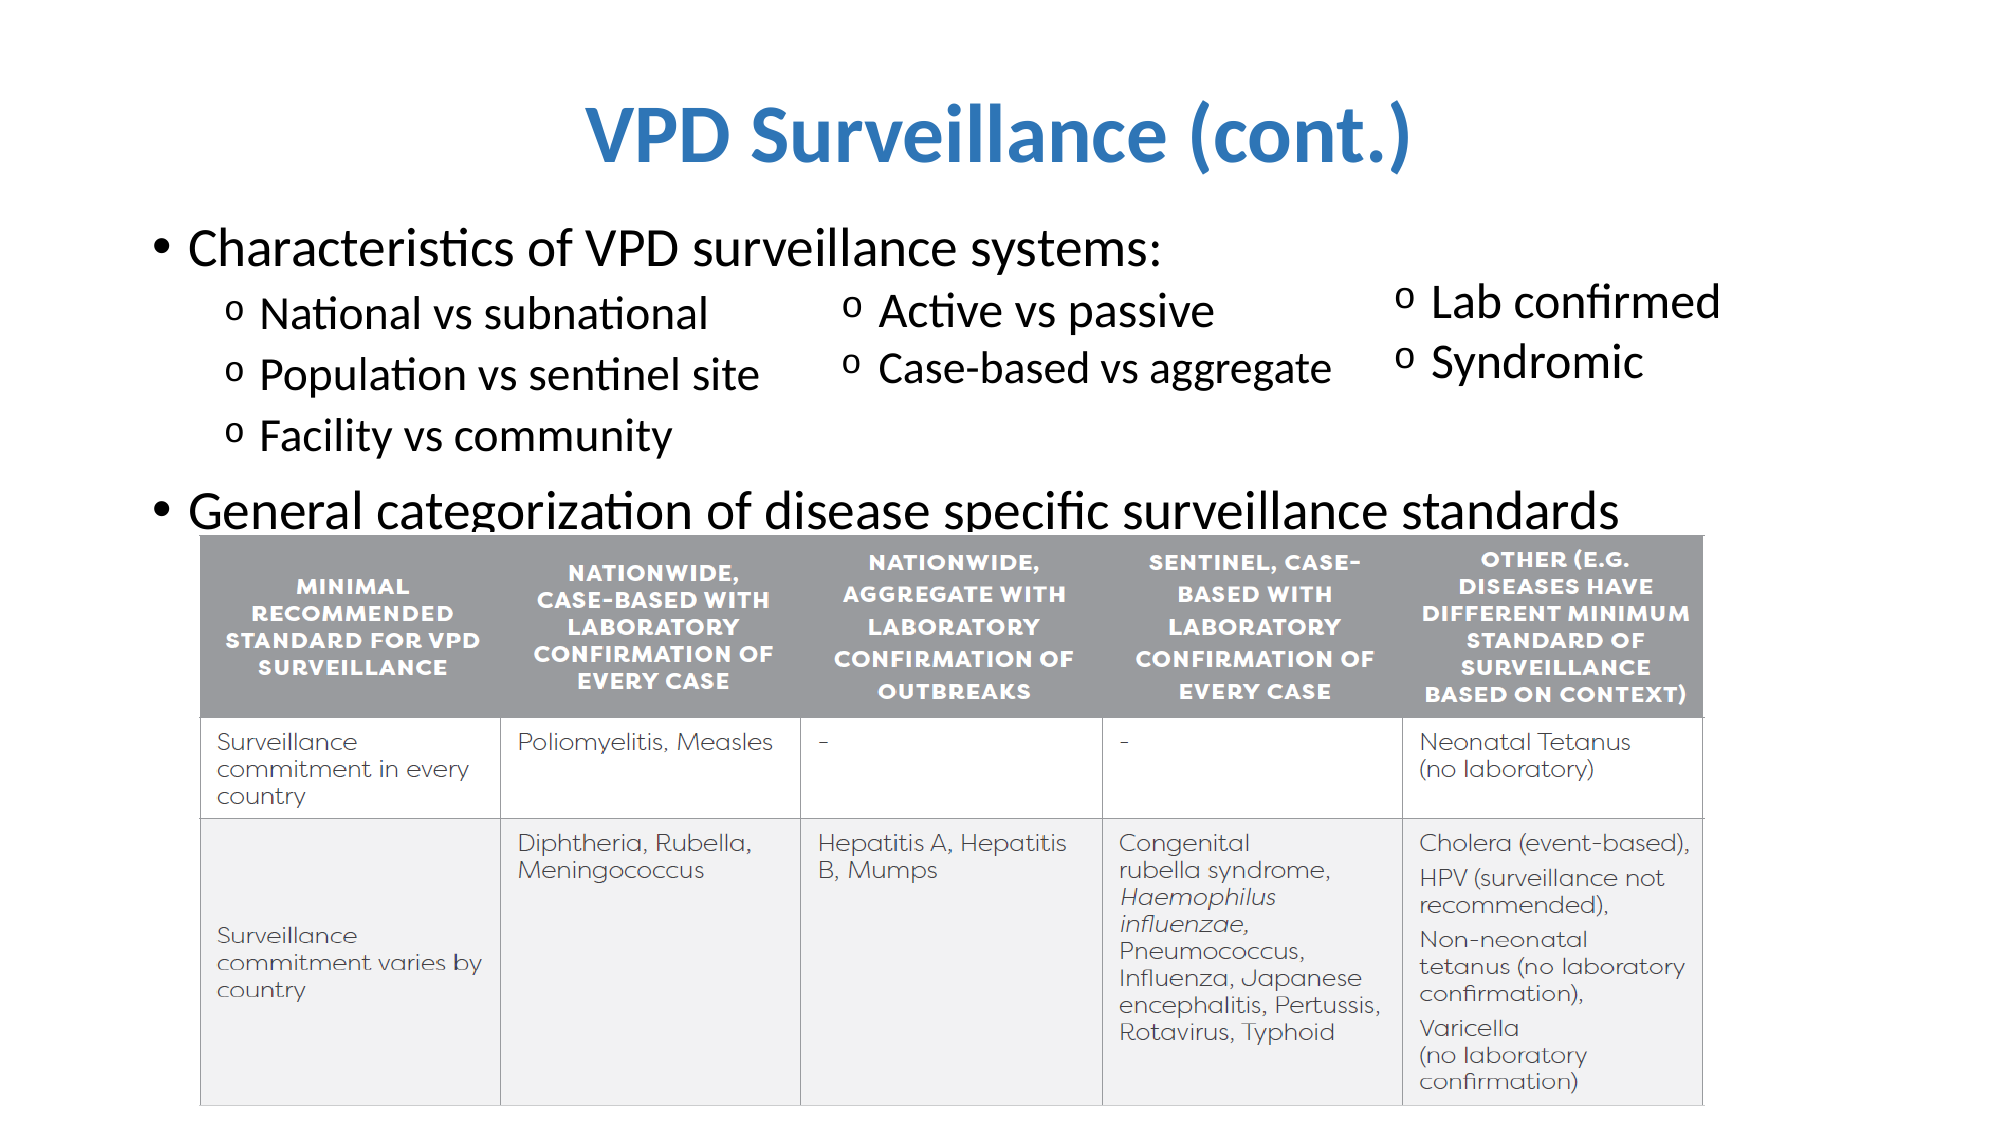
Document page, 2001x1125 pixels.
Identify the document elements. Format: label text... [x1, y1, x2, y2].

list Characteristics of VPD surveillance systems: National vs subnational Population vs sentinel site Facility vs community General categorization of disease specific surveillance standards [137, 211, 1736, 550]
title VPD Surveillance (cont.) [137, 59, 1863, 212]
text_box Lab confirmed Syndromic [1378, 260, 1953, 396]
text_box Active vs passive Case-based vs aggregate [826, 269, 1401, 400]
picture [198, 532, 1705, 1106]
